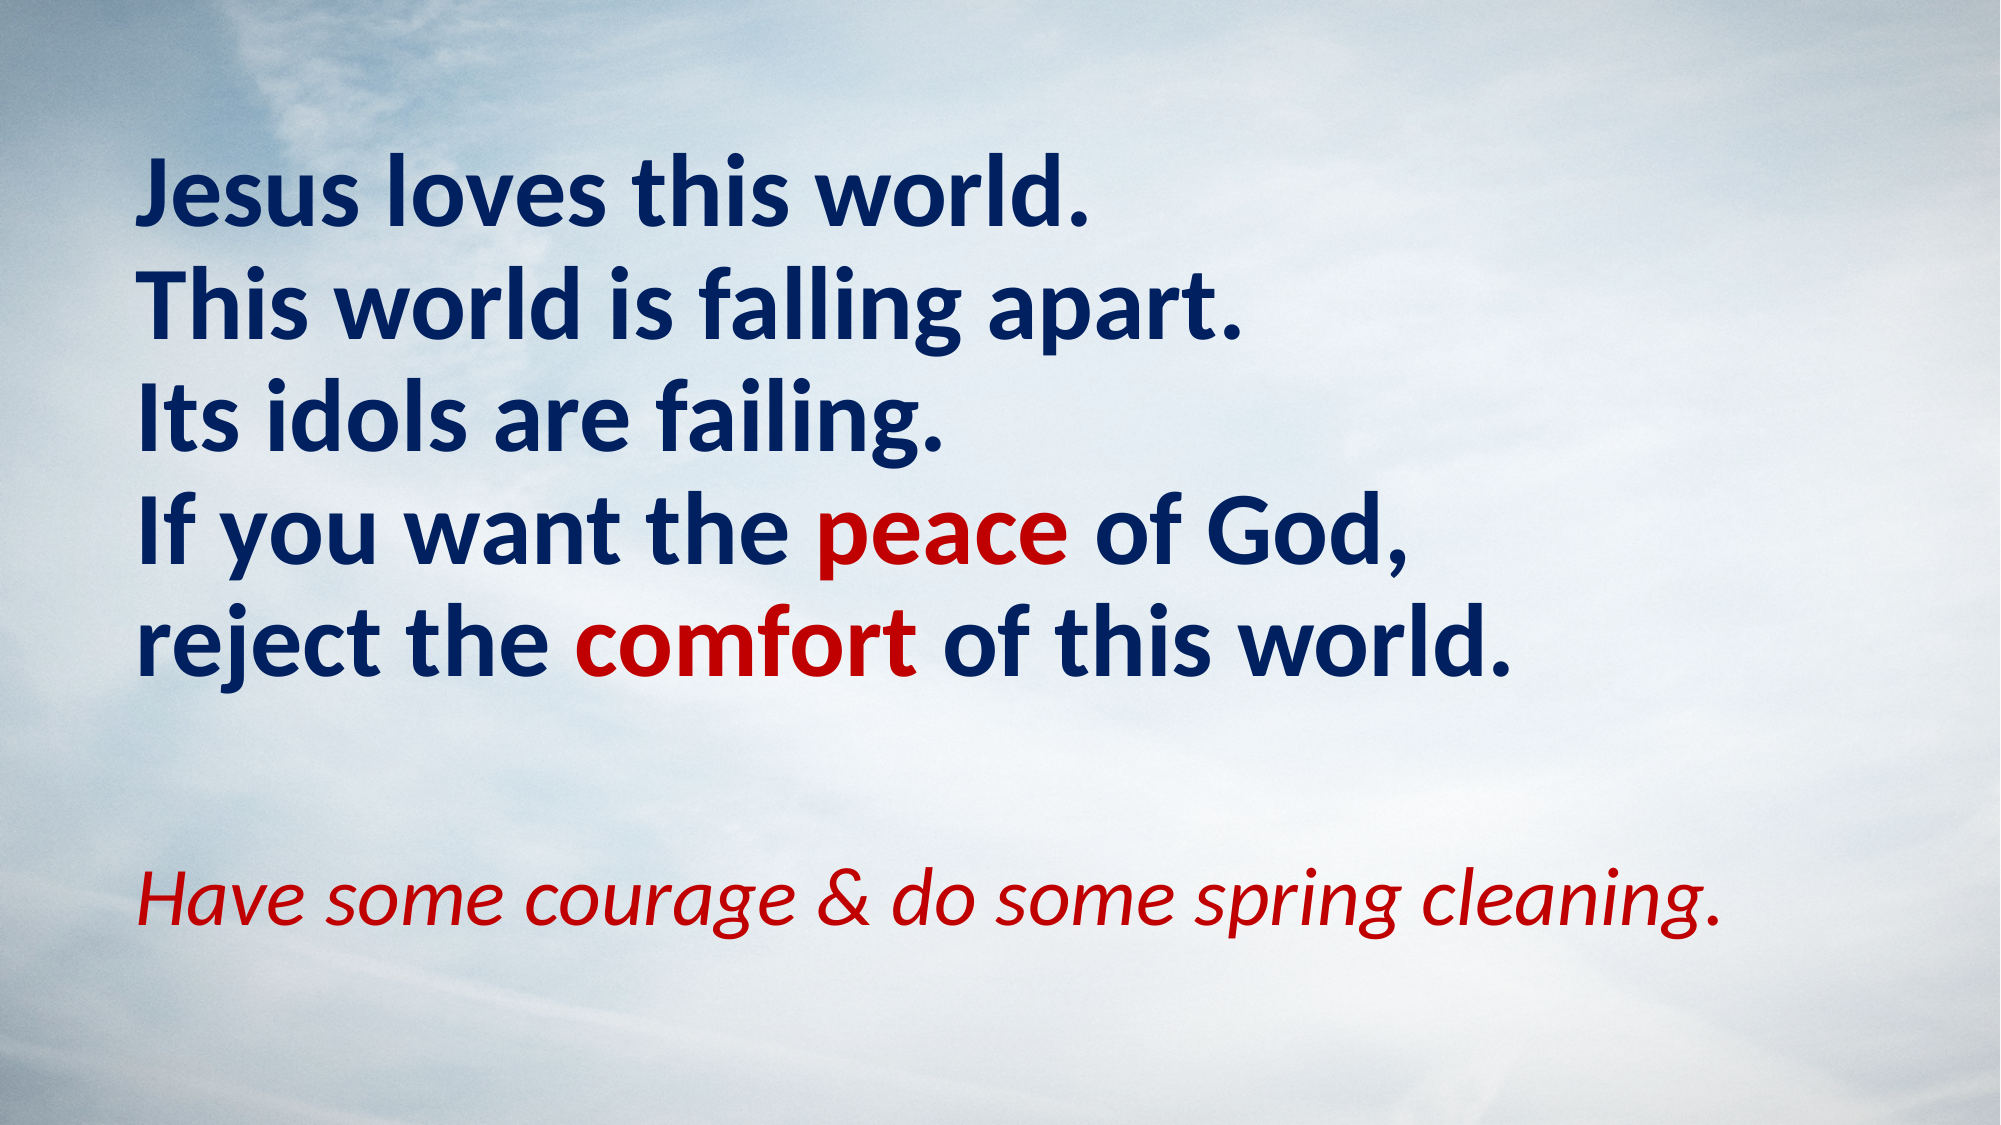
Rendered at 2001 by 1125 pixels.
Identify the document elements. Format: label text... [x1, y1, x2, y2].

title Jesus loves this world. This world is falling apart. Its idols are failing. If you want the peace of God, reject the comfort of this world. [120, 129, 1830, 402]
text_box Have some courage & do some spring cleaning. [120, 834, 1750, 1050]
picture [0, 0, 2001, 1125]
